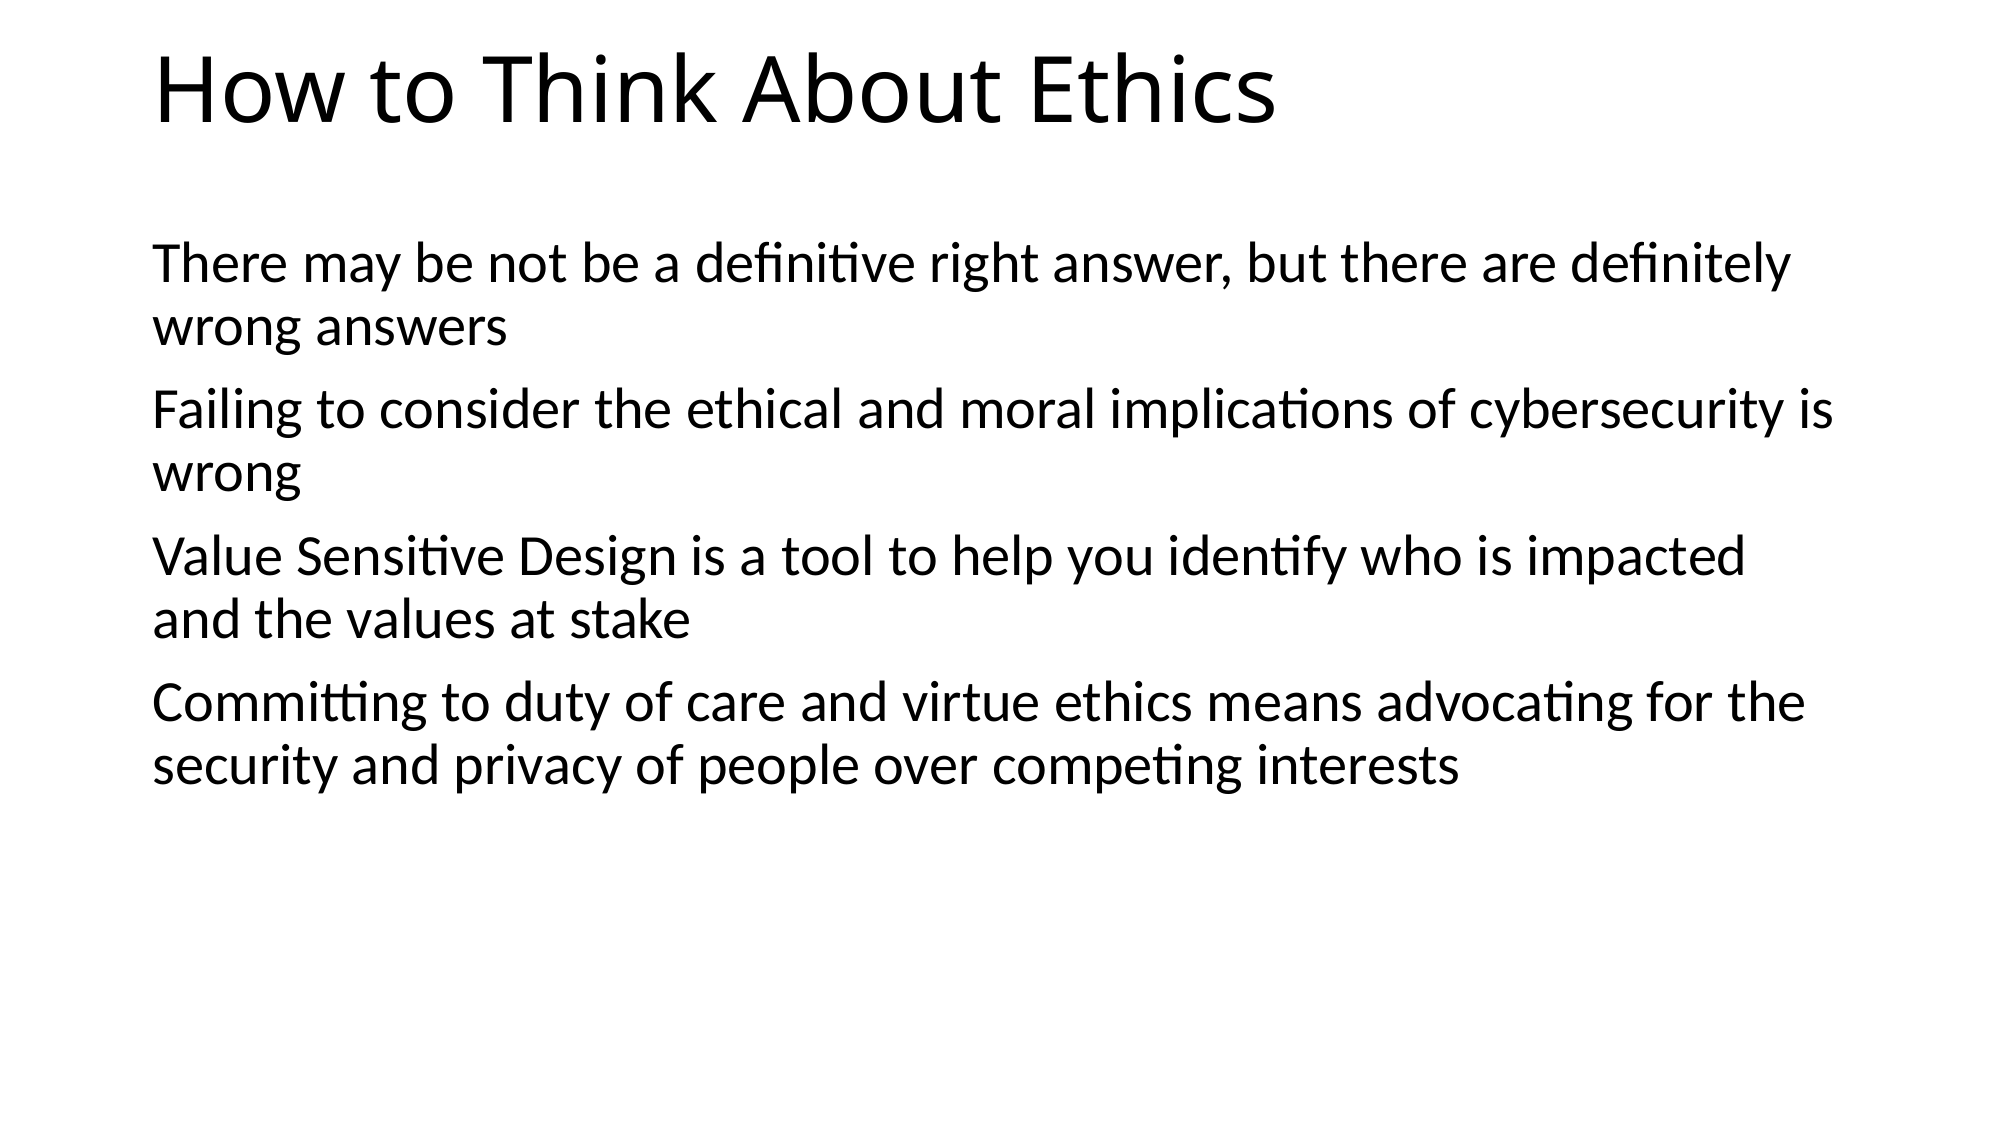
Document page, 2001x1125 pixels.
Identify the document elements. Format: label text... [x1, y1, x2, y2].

title How to Think About Ethics [137, 22, 1863, 164]
list There may be not be a definitive right answer, but there are definitely wrong answers Failing to consider the ethical and moral implications of cybersecurity is wrong Value Sensitive Design is a tool to help you identify who is impacted and the values at stake Committing to duty of care and virtue ethics means advocating for the security and privacy of people over competing interests [137, 224, 1863, 1037]
